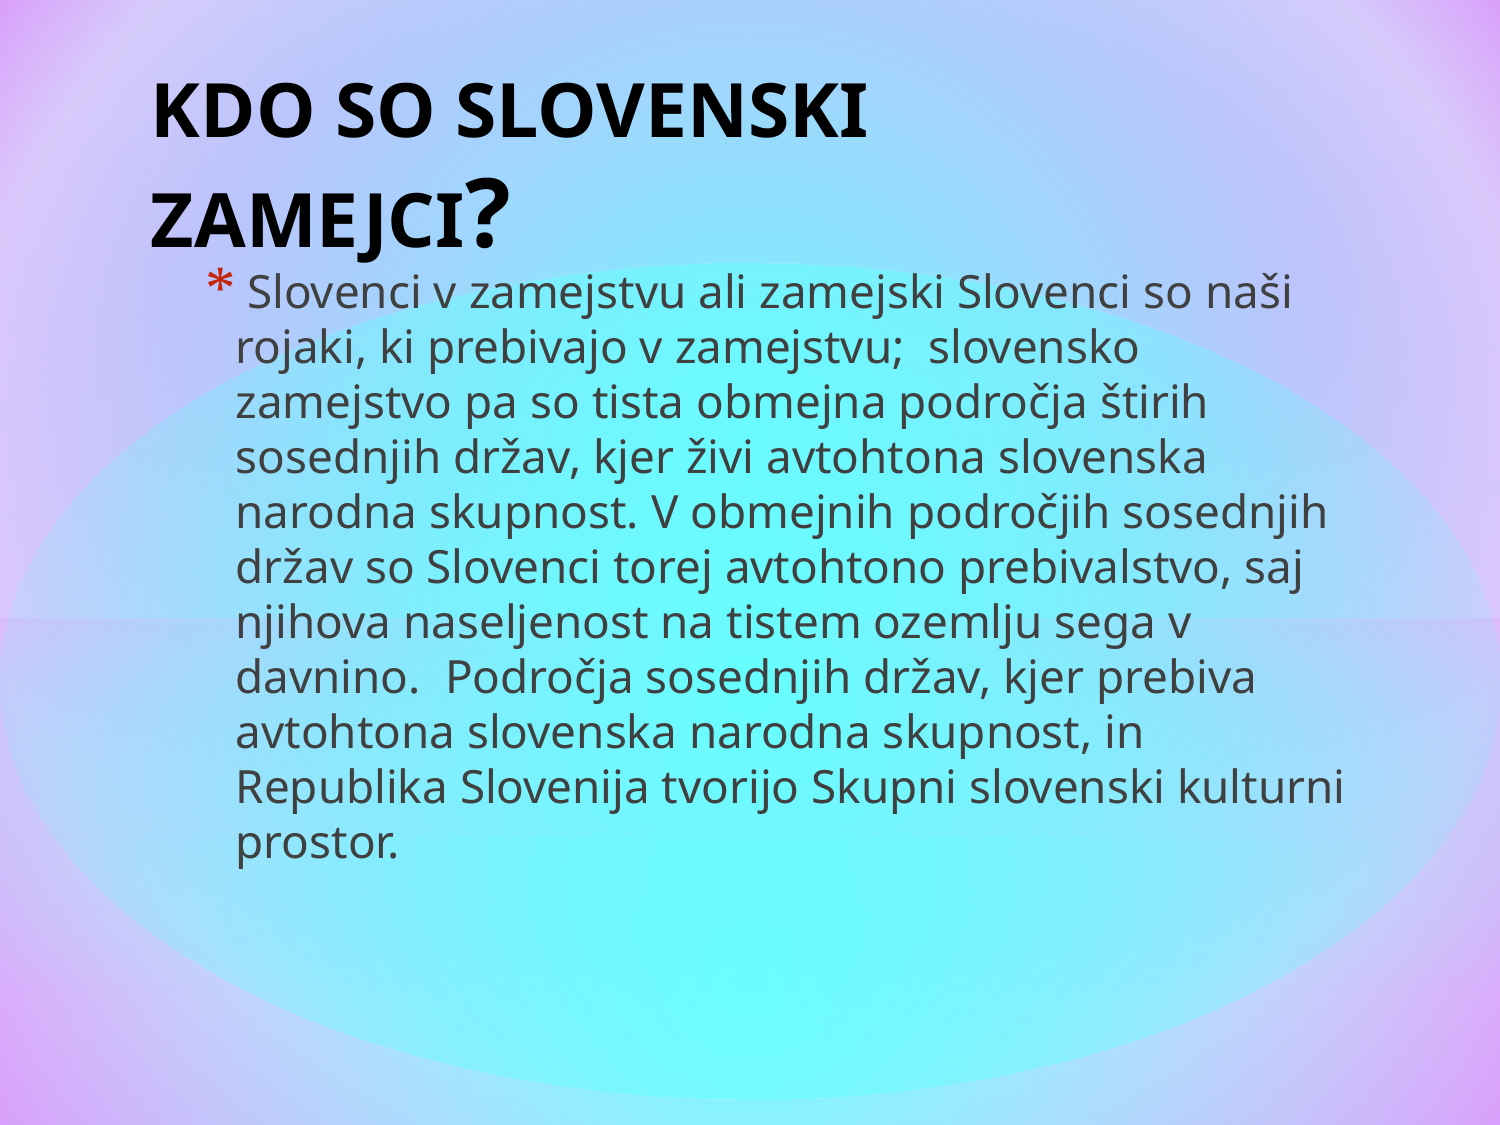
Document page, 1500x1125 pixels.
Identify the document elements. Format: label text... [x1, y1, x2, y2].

title KDO SO SLOVENSKI ZAMEJCI? [135, 54, 1205, 303]
list Slovenci v zamejstvu ali zamejski Slovenci so naši rojaki, ki prebivajo v zamejstvu; slovensko zamejstvo pa so tista obmejna področja štirih sosednjih držav, kjer živi avtohtona slovenska narodna skupnost. V obmejnih področjih sosednjih držav so Slovenci torej avtohtono prebivalstvo, saj njihova naseljenost na tistem ozemlju sega v davnino. Področja sosednjih držav, kjer prebiva avtohtona slovenska narodna skupnost, in Republika Slovenija tvorijo Skupni slovenski kulturni prostor. [183, 255, 1376, 977]
